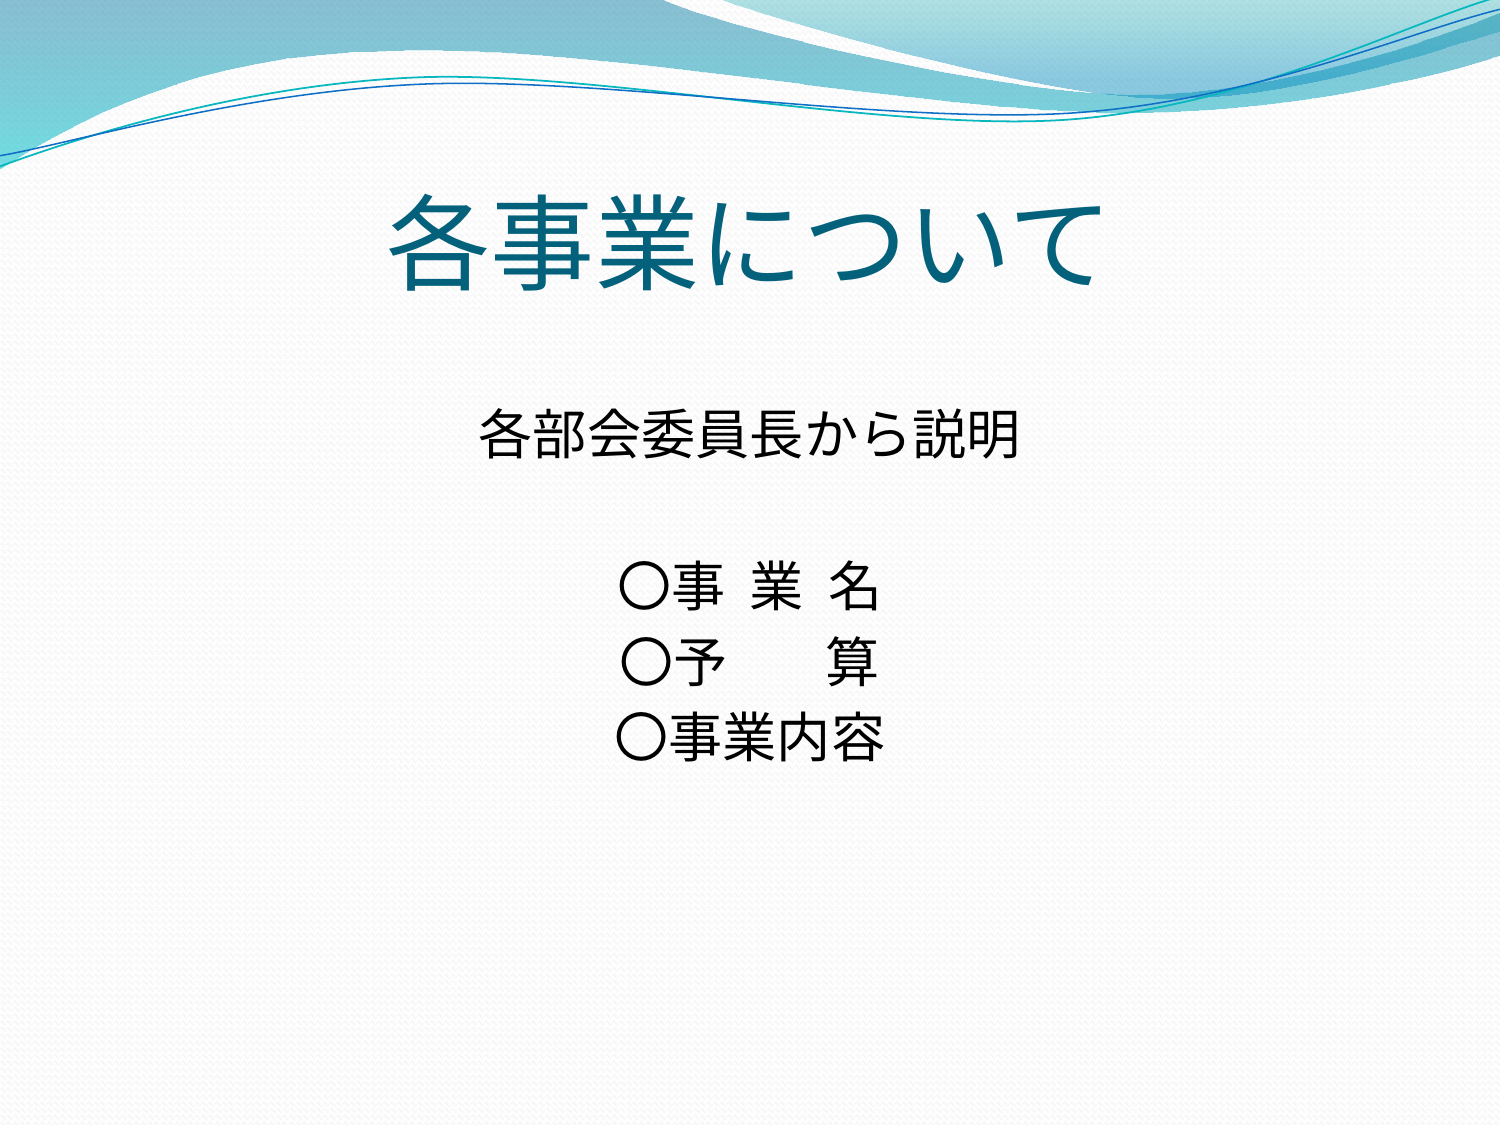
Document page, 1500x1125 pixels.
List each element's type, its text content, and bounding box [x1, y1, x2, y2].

title 各事業について [75, 115, 1425, 303]
list 各部会委員長から説明 〇事 業 名 〇予 算 〇事業内容 [75, 317, 1425, 1038]
